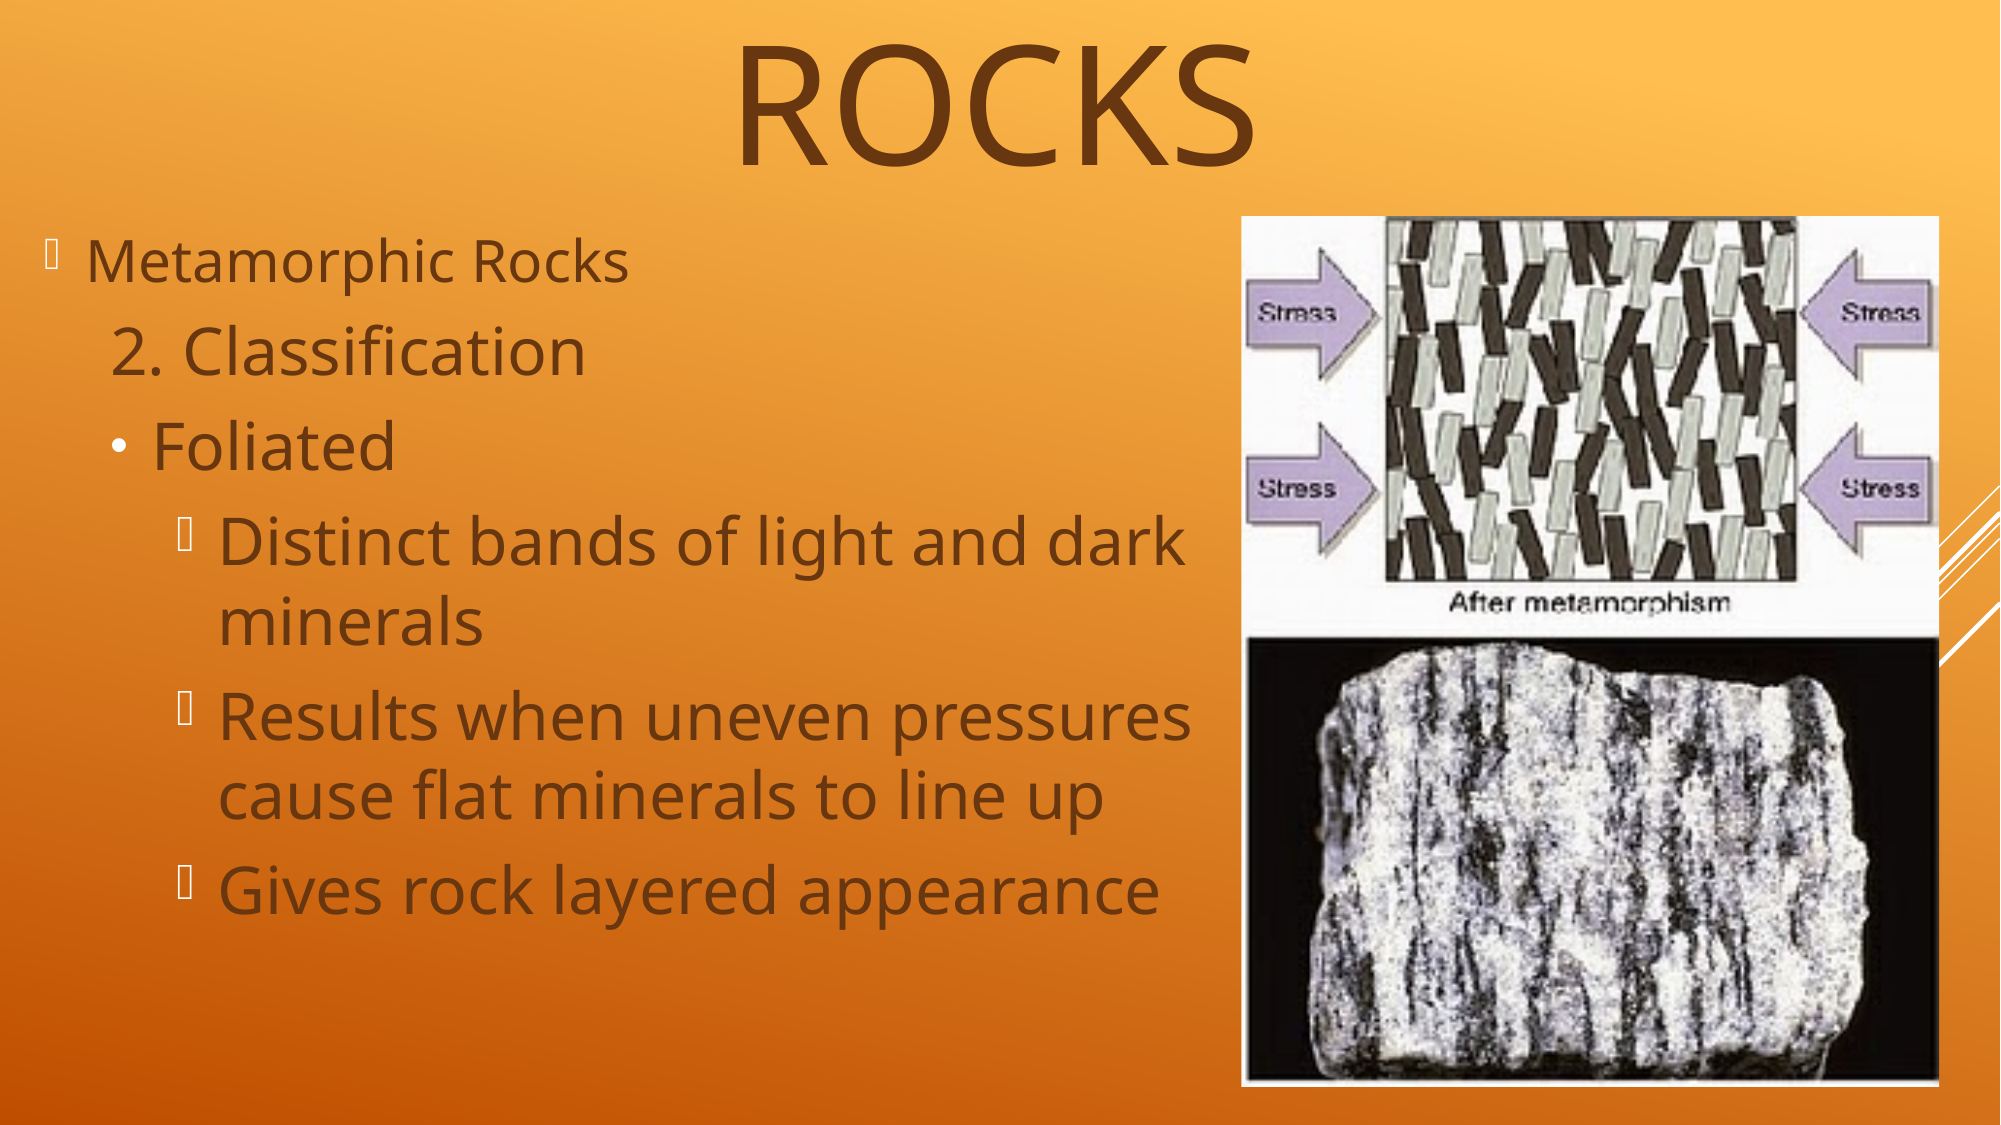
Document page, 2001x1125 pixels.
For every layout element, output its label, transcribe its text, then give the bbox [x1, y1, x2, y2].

text_box Metamorphic Rocks 2. Classification Foliated Distinct bands of light and dark minerals Results when uneven pressures cause flat minerals to line up Gives rock layered appearance [29, 216, 1218, 1087]
title Rocks [80, 47, 1908, 150]
picture [1241, 215, 1940, 1087]
